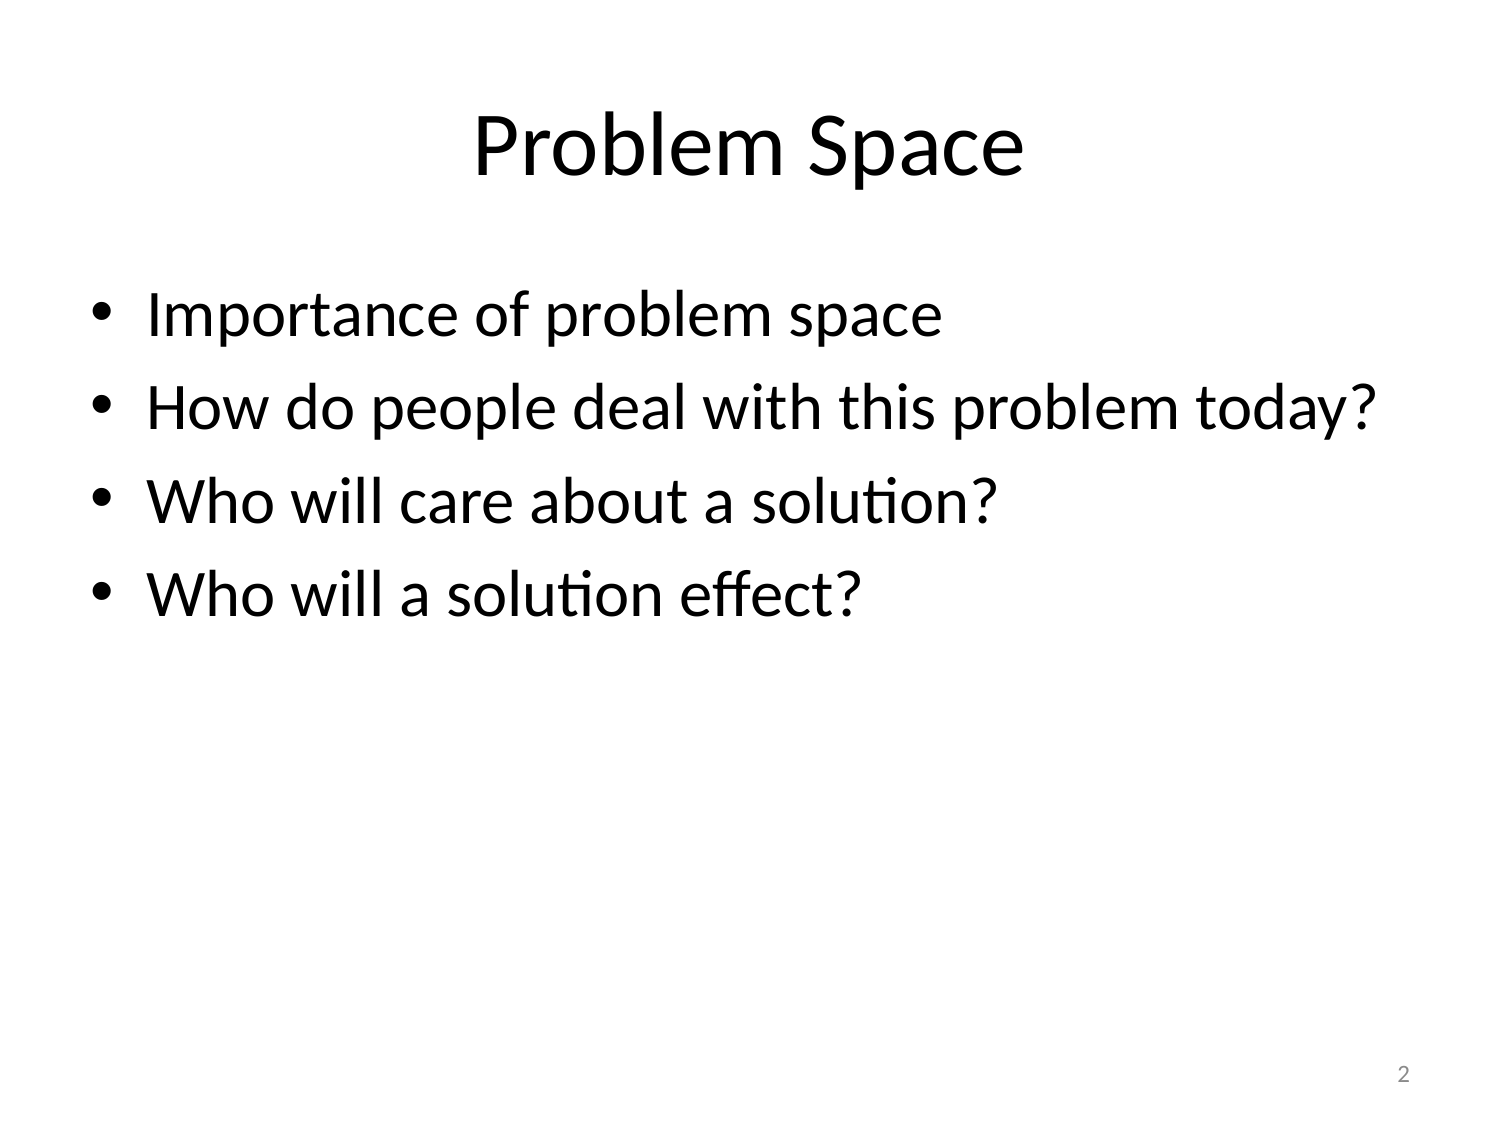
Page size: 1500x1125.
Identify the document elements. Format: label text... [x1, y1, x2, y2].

list Importance of problem space How do people deal with this problem today? Who will care about a solution? Who will a solution effect? [75, 262, 1425, 1005]
slide_number 2 [1074, 1042, 1425, 1103]
title Problem Space [75, 45, 1425, 233]
